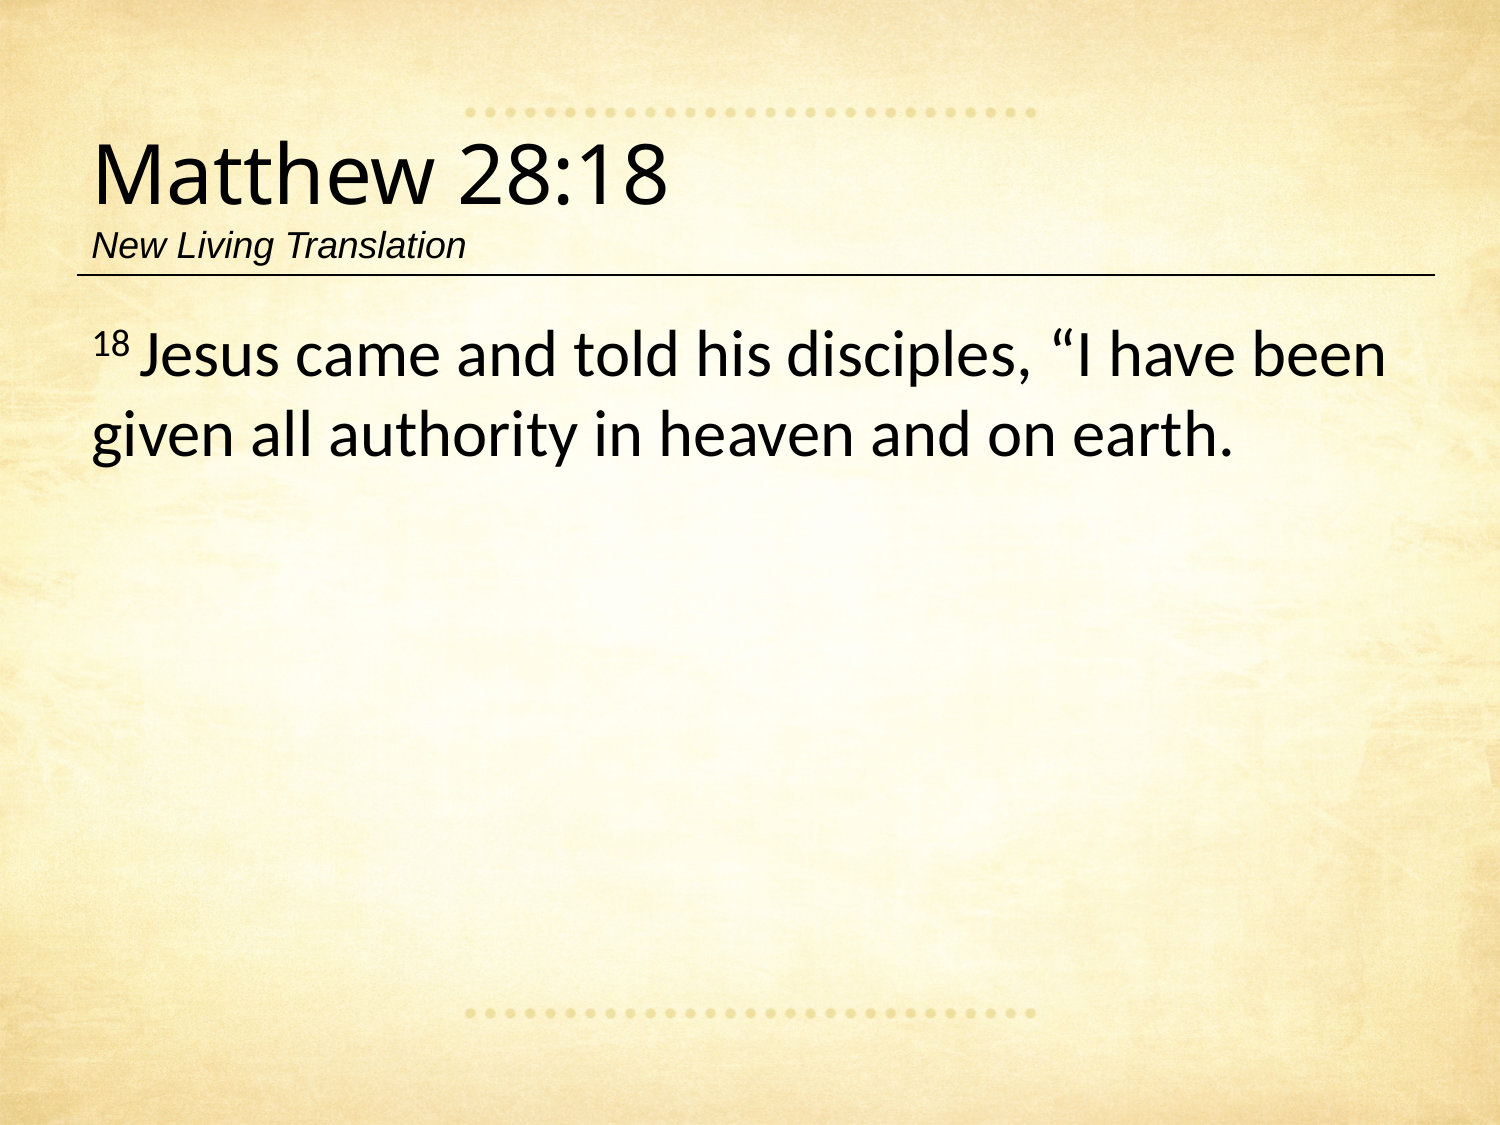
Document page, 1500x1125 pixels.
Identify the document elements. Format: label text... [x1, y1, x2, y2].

text_box Matthew 28:18 New Living Translation [76, 113, 1424, 274]
text_box 18 Jesus came and told his disciples, “I have been given all authority in heaven and on earth. [76, 302, 1471, 478]
